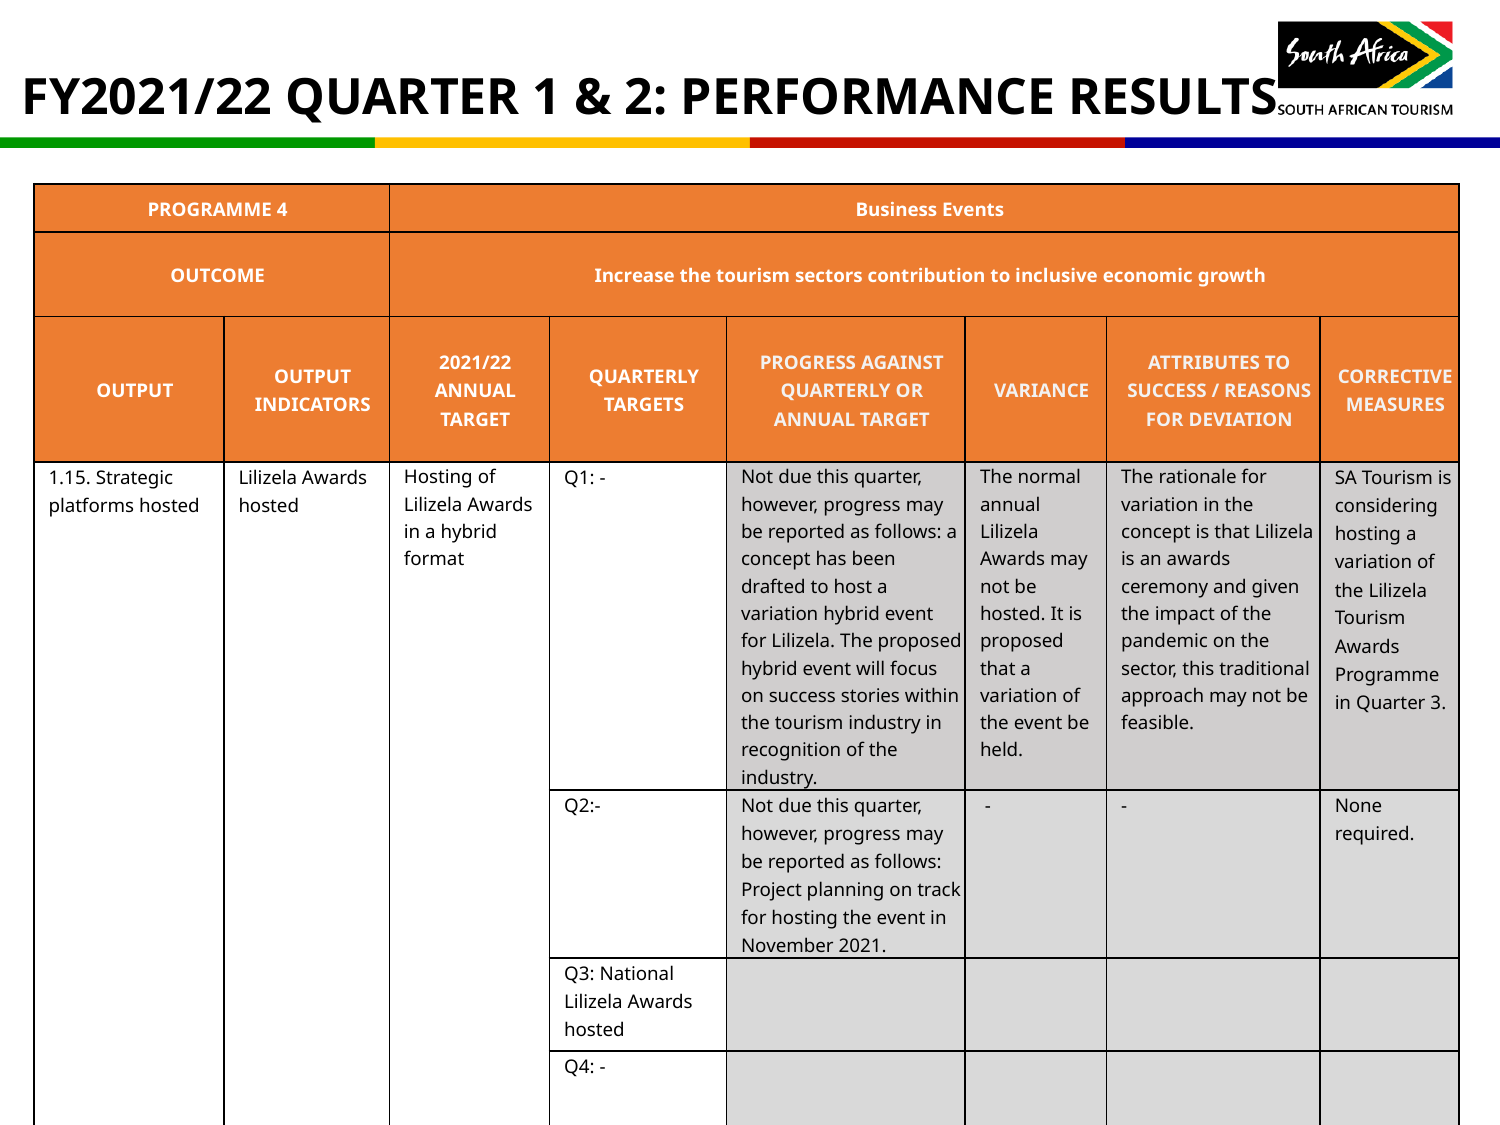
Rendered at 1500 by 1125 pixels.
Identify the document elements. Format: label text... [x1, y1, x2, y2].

table_cell Q4: - [550, 1052, 726, 1125]
table_cell - [1107, 791, 1319, 957]
table_cell Q2:- [550, 791, 726, 957]
table_cell 1.15. Strategic platforms hosted [35, 463, 223, 1125]
table_cell The normal annual Lilizela Awards may not be hosted. It is proposed that a variation of the event be held. [966, 463, 1106, 789]
table_cell [1321, 959, 1458, 1050]
table_cell Lilizela Awards hosted [225, 463, 389, 1125]
table_cell ATTRIBUTES TO SUCCESS / REASONS FOR DEVIATION [1107, 317, 1319, 461]
table_cell SA Tourism is considering hosting a variation of the Lilizela Tourism Awards Programme in Quarter 3. [1321, 463, 1458, 789]
table_cell - [966, 791, 1106, 957]
table_cell Q3: National Lilizela Awards hosted [550, 959, 726, 1050]
table_cell [966, 1052, 1106, 1125]
table_cell Hosting of Lilizela Awards in a hybrid format [390, 463, 549, 1125]
table_cell Not due this quarter, however, progress may be reported as follows: a concept has been drafted to host a variation hybrid event for Lilizela. The proposed hybrid event will focus on success stories within the tourism industry in recognition of the industry. [727, 463, 964, 789]
table_cell Not due this quarter, however, progress may be reported as follows: Project planning on track for hosting the event in November 2021. [727, 791, 964, 957]
table_cell [727, 959, 964, 1050]
table_cell Q1: - [550, 463, 726, 789]
table_cell The rationale for variation in the concept is that Lilizela is an awards ceremony and given the impact of the pandemic on the sector, this traditional approach may not be feasible. [1107, 463, 1319, 789]
table_cell VARIANCE [966, 317, 1106, 461]
table_cell [727, 1052, 964, 1125]
table_cell QUARTERLY TARGETS [550, 317, 726, 461]
table_cell OUTPUT INDICATORS [225, 317, 389, 461]
table_cell None required. [1321, 791, 1458, 957]
table_cell 2021/22 ANNUAL TARGET [390, 317, 549, 461]
table_cell [966, 959, 1106, 1050]
table_cell CORRECTIVE MEASURES [1321, 317, 1458, 461]
title FY2021/22 QUARTER 1 & 2: PERFORMANCE RESULTS [14, 41, 1423, 137]
table_cell PROGRESS AGAINST QUARTERLY OR ANNUAL TARGET [727, 317, 964, 461]
table_cell [1107, 1052, 1319, 1125]
table_header PROGRAMME 4 [35, 185, 389, 231]
table_cell [1321, 1052, 1458, 1125]
table_cell OUTCOME [35, 233, 389, 316]
table_cell [1107, 959, 1319, 1050]
table_cell OUTPUT [35, 317, 223, 461]
table_header Business Events [390, 185, 1458, 231]
table_cell Increase the tourism sectors contribution to inclusive economic growth [390, 233, 1458, 316]
